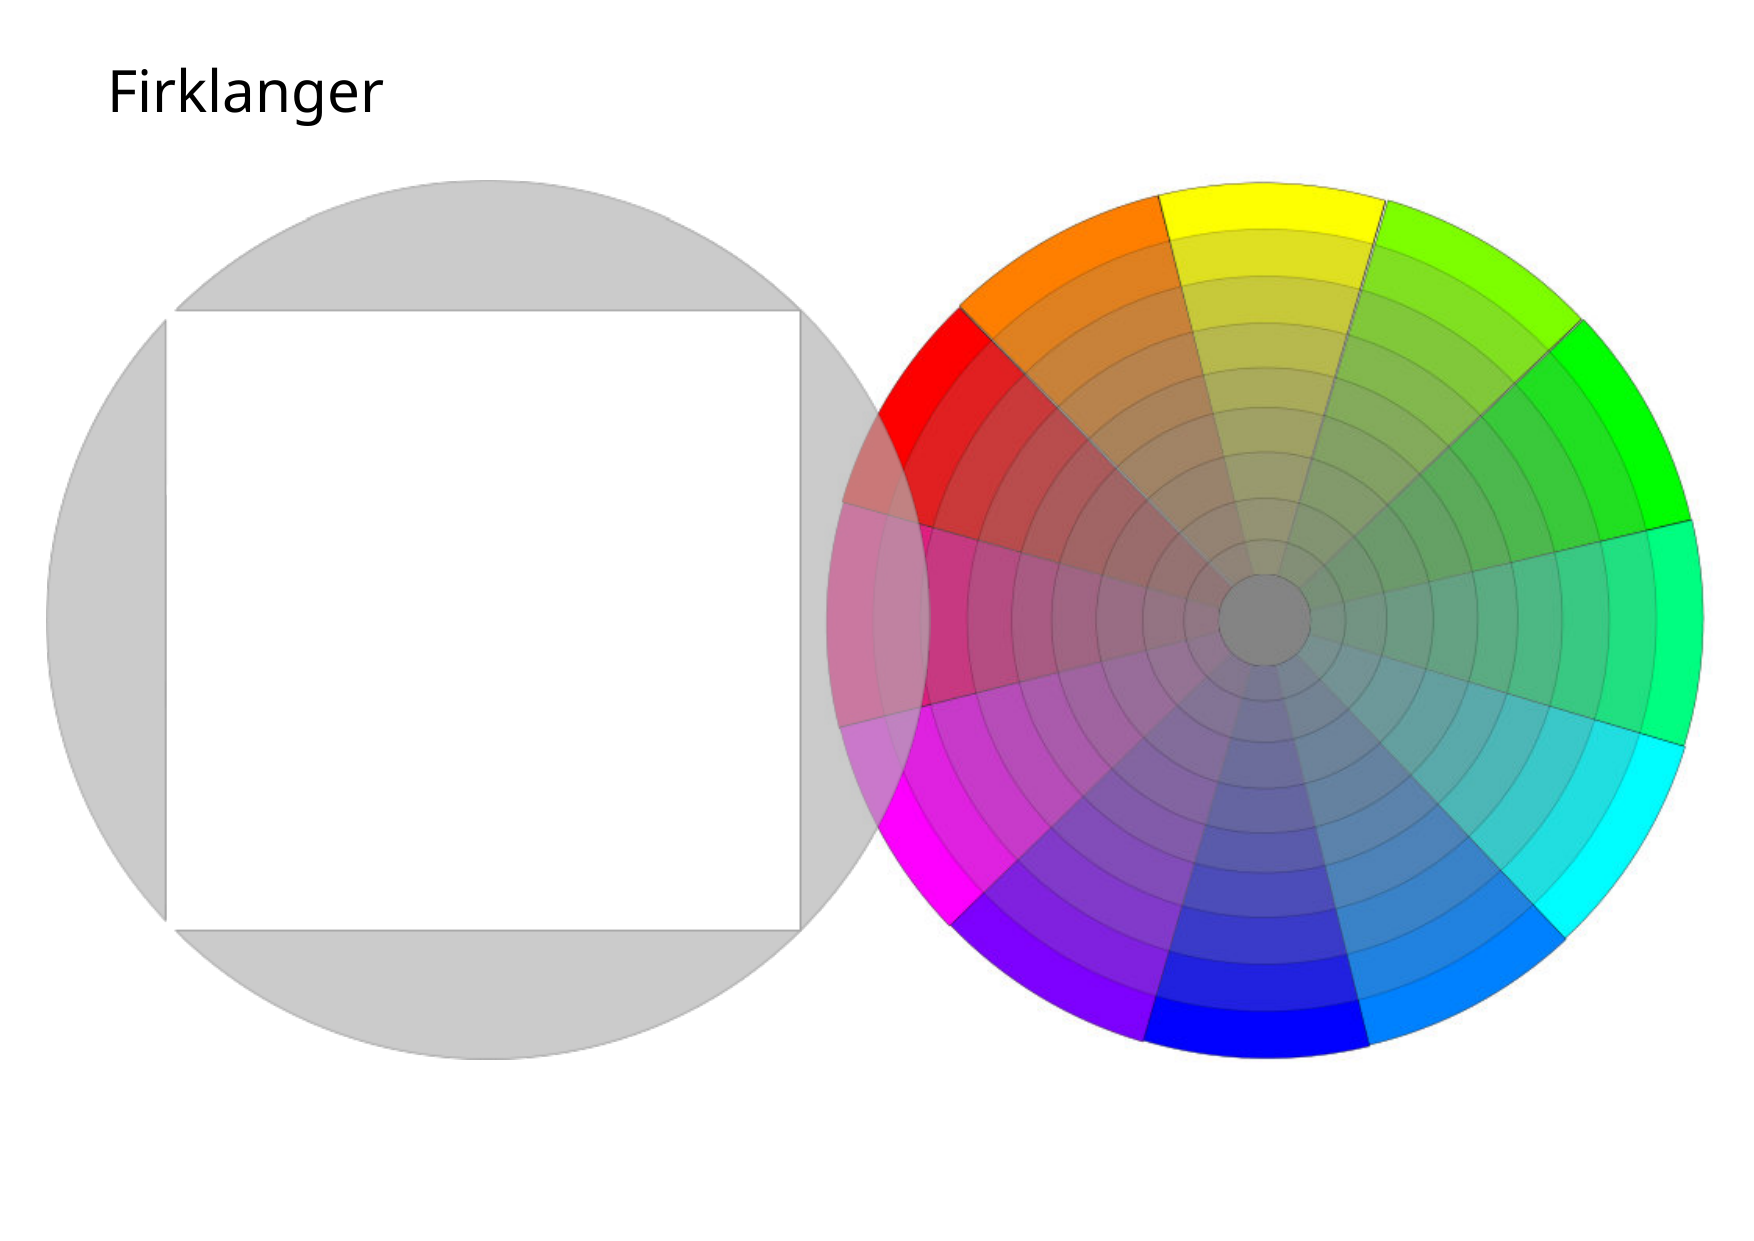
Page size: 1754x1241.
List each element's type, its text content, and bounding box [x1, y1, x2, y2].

text_box Firklanger [81, 46, 410, 120]
picture [0, 0, 1754, 1241]
